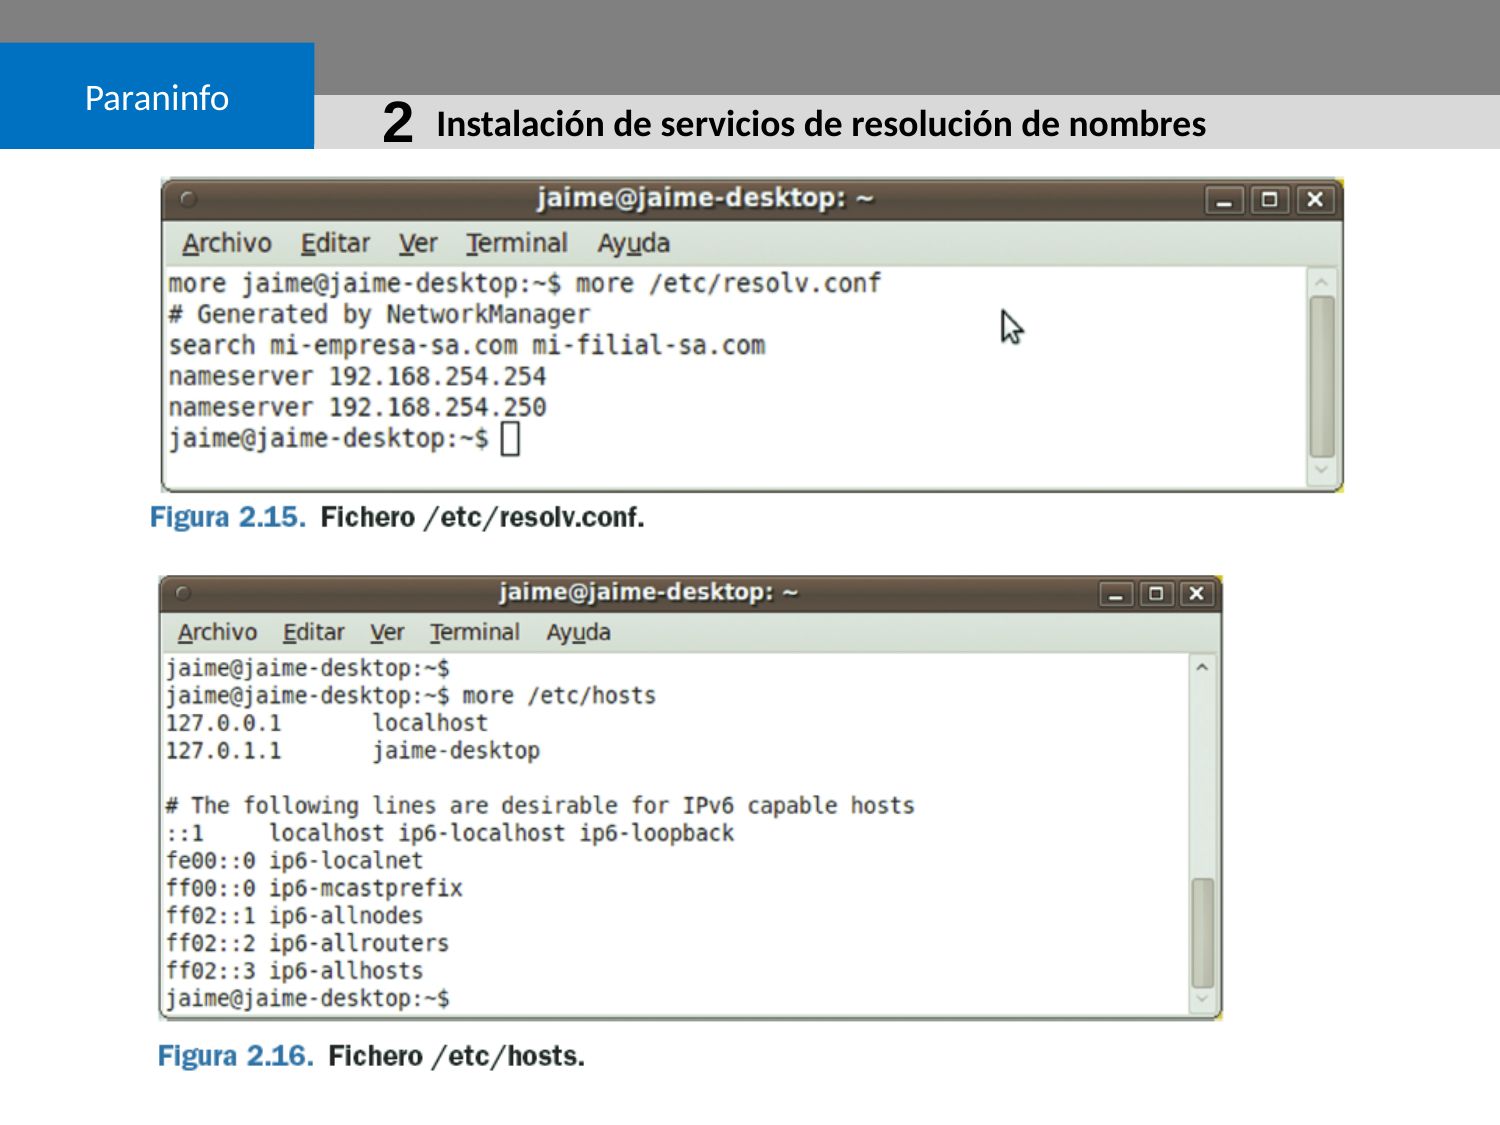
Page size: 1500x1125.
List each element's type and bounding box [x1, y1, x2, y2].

picture [147, 1034, 595, 1074]
picture [147, 158, 1349, 543]
picture [147, 567, 1232, 1030]
